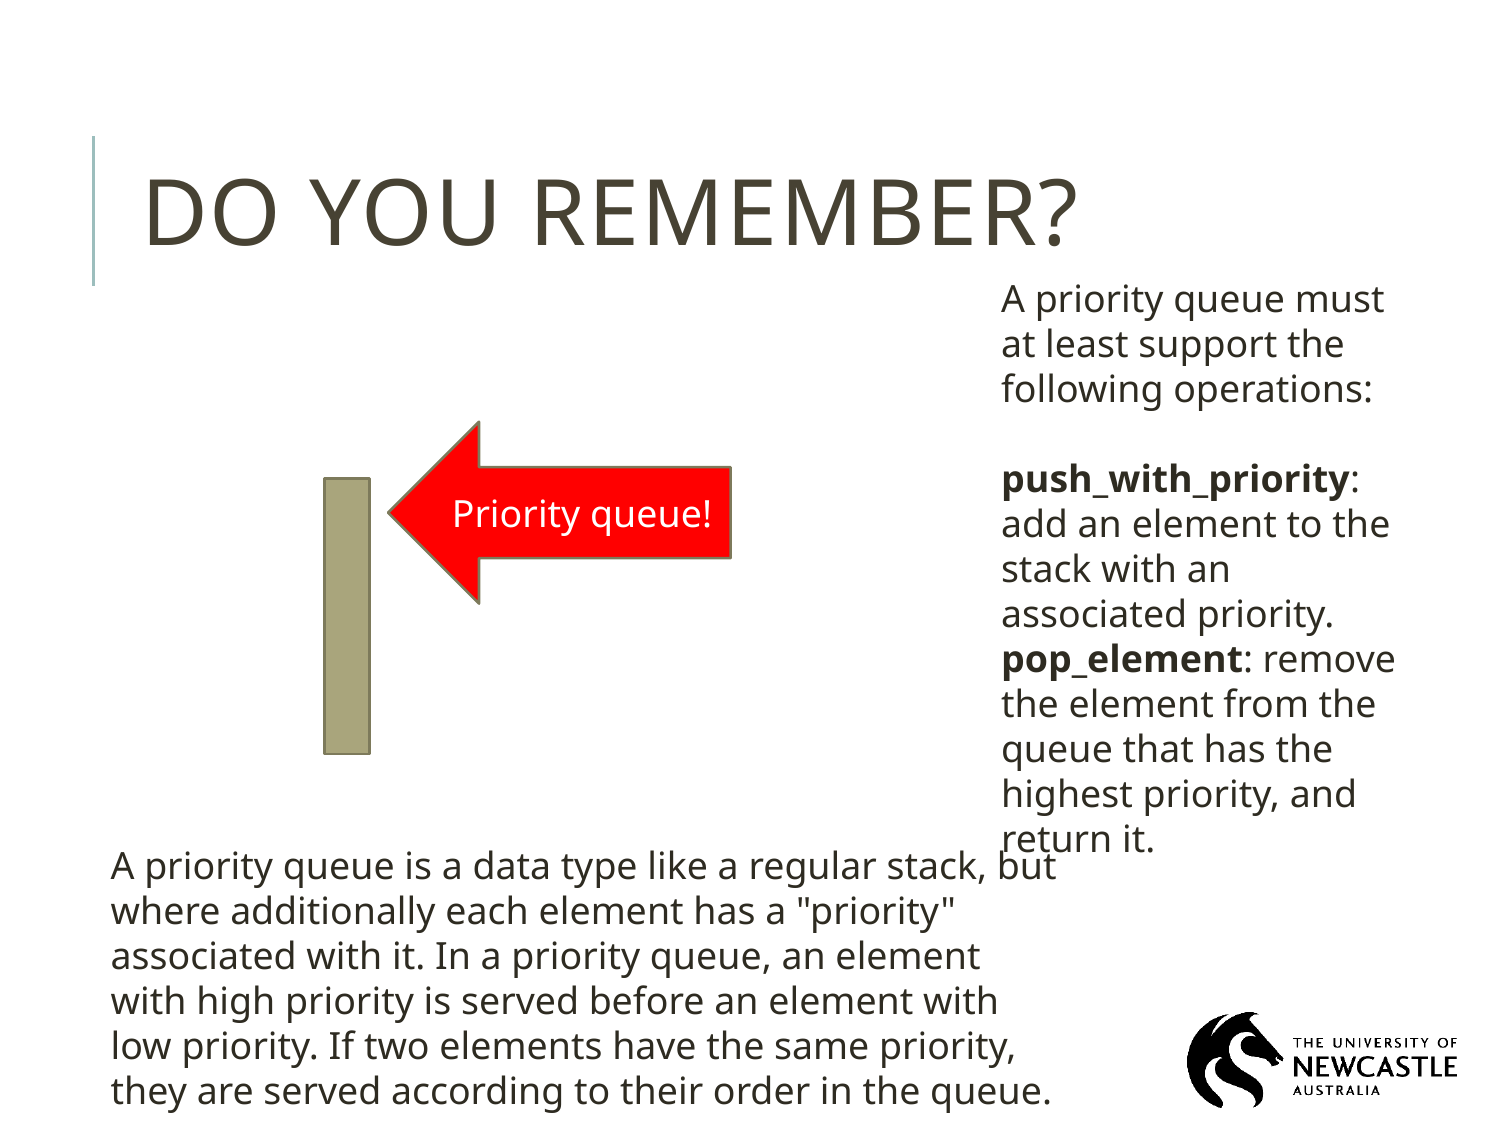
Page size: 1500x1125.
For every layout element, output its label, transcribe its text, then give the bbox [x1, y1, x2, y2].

text_box Priority queue! [387, 420, 732, 605]
title Do You remember? [126, 96, 1322, 342]
text_box [323, 477, 371, 755]
text_box A priority queue must at least support the following operations: push_with_priority: add an element to the stack with an associated priority. pop_element: remove the element from the queue that has the highest priority, and return it. [986, 267, 1424, 867]
picture [1187, 1012, 1457, 1108]
text_box A priority queue is a data type like a regular stack, but where additionally each element has a "priority" associated with it. In a priority queue, an element with high priority is served before an element with low priority. If two elements have the same priority, they are served according to their order in the queue. [95, 835, 1073, 1120]
